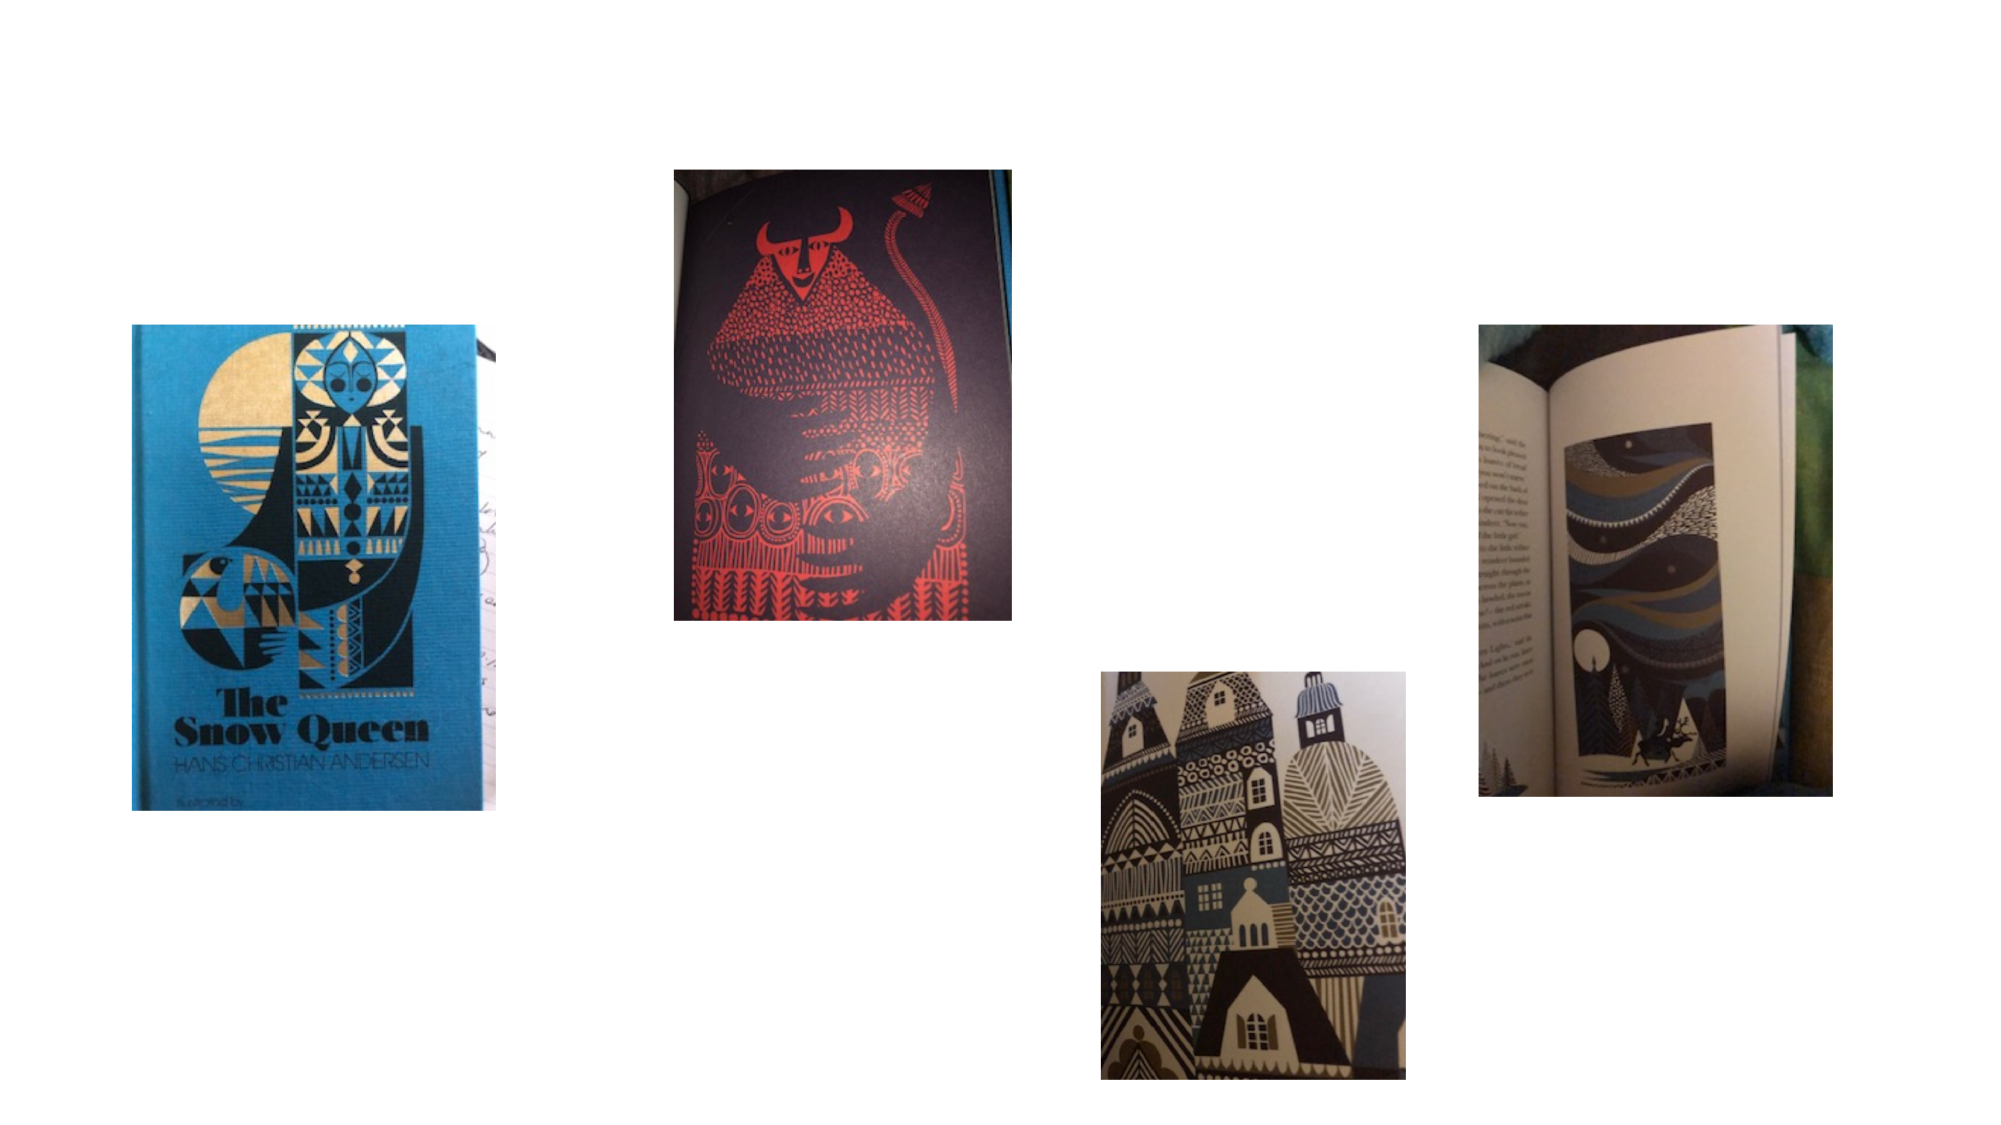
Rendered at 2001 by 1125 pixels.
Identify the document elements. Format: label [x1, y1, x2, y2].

picture [617, 170, 1069, 620]
picture [1049, 325, 1891, 1079]
picture [70, 325, 557, 810]
